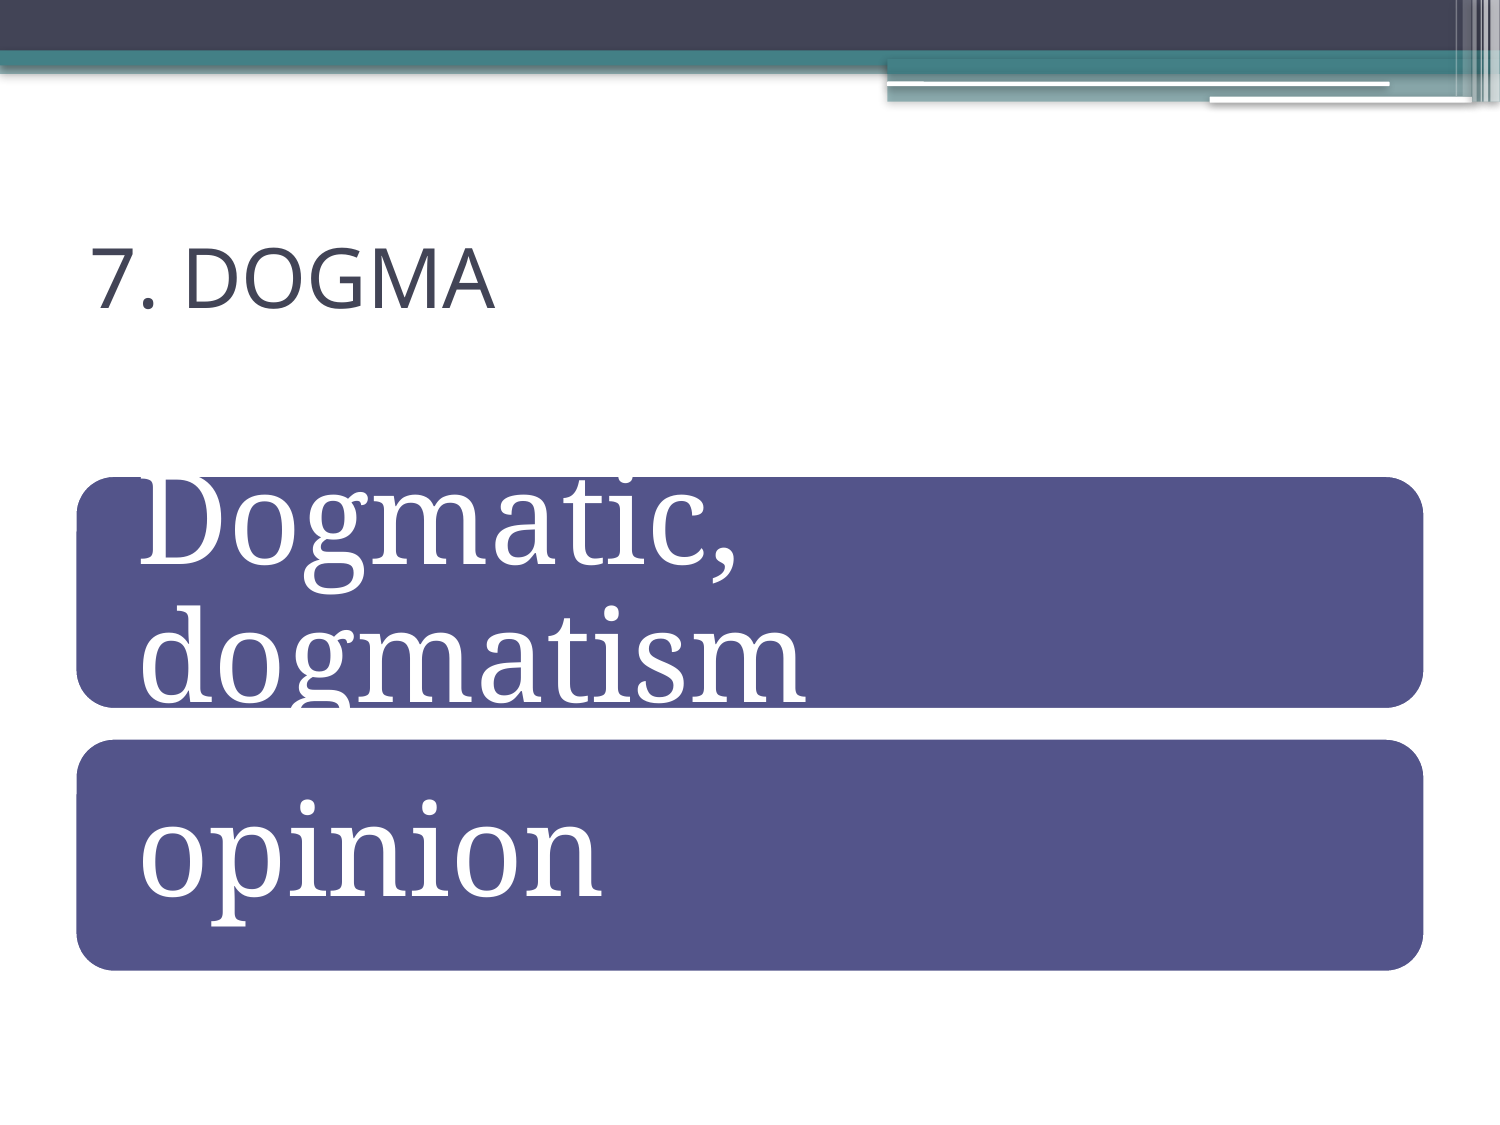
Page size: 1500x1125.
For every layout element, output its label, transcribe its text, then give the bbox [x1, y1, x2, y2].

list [74, 368, 1426, 1079]
title 7. DOGMA [75, 187, 1425, 363]
